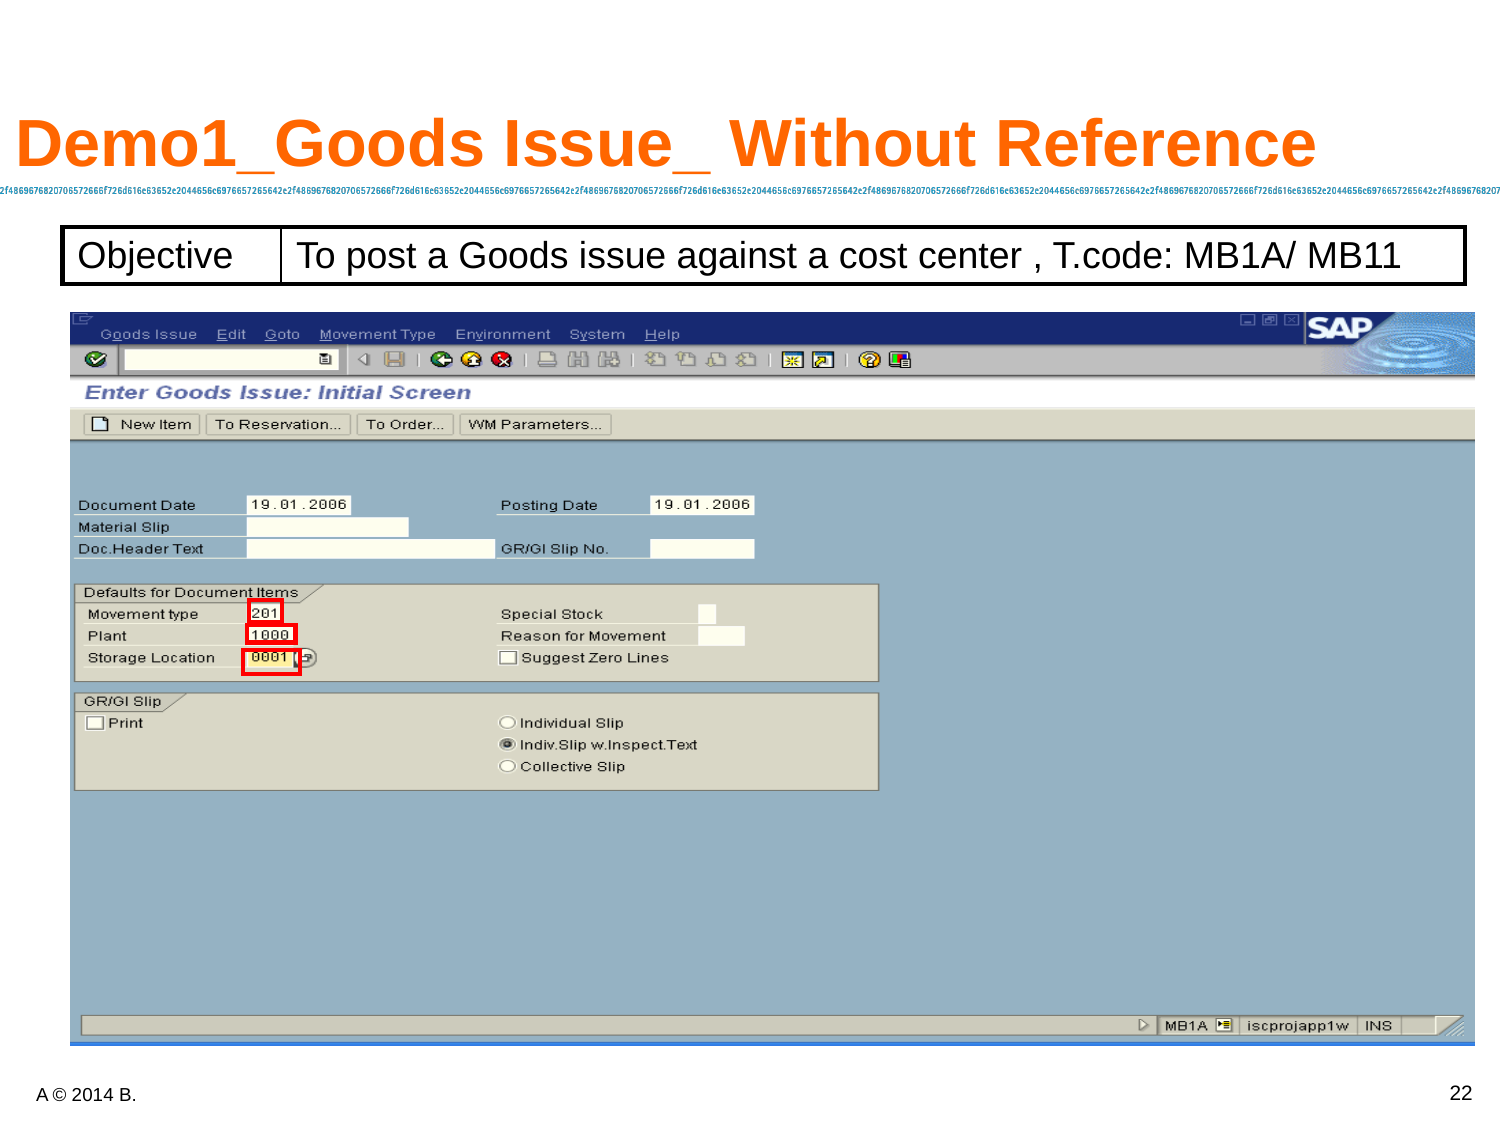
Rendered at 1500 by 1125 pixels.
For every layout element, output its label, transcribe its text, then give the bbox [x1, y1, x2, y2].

table_header To post a Goods issue against a cost center , T.code: MB1A/ MB11 [282, 229, 1463, 282]
slide_number 22 [1137, 1046, 1488, 1125]
title Demo1_Goods Issue_ Without Reference [0, 29, 1338, 188]
picture [70, 312, 1476, 1046]
table_header Objective [65, 229, 280, 282]
picture [0, 186, 1500, 194]
